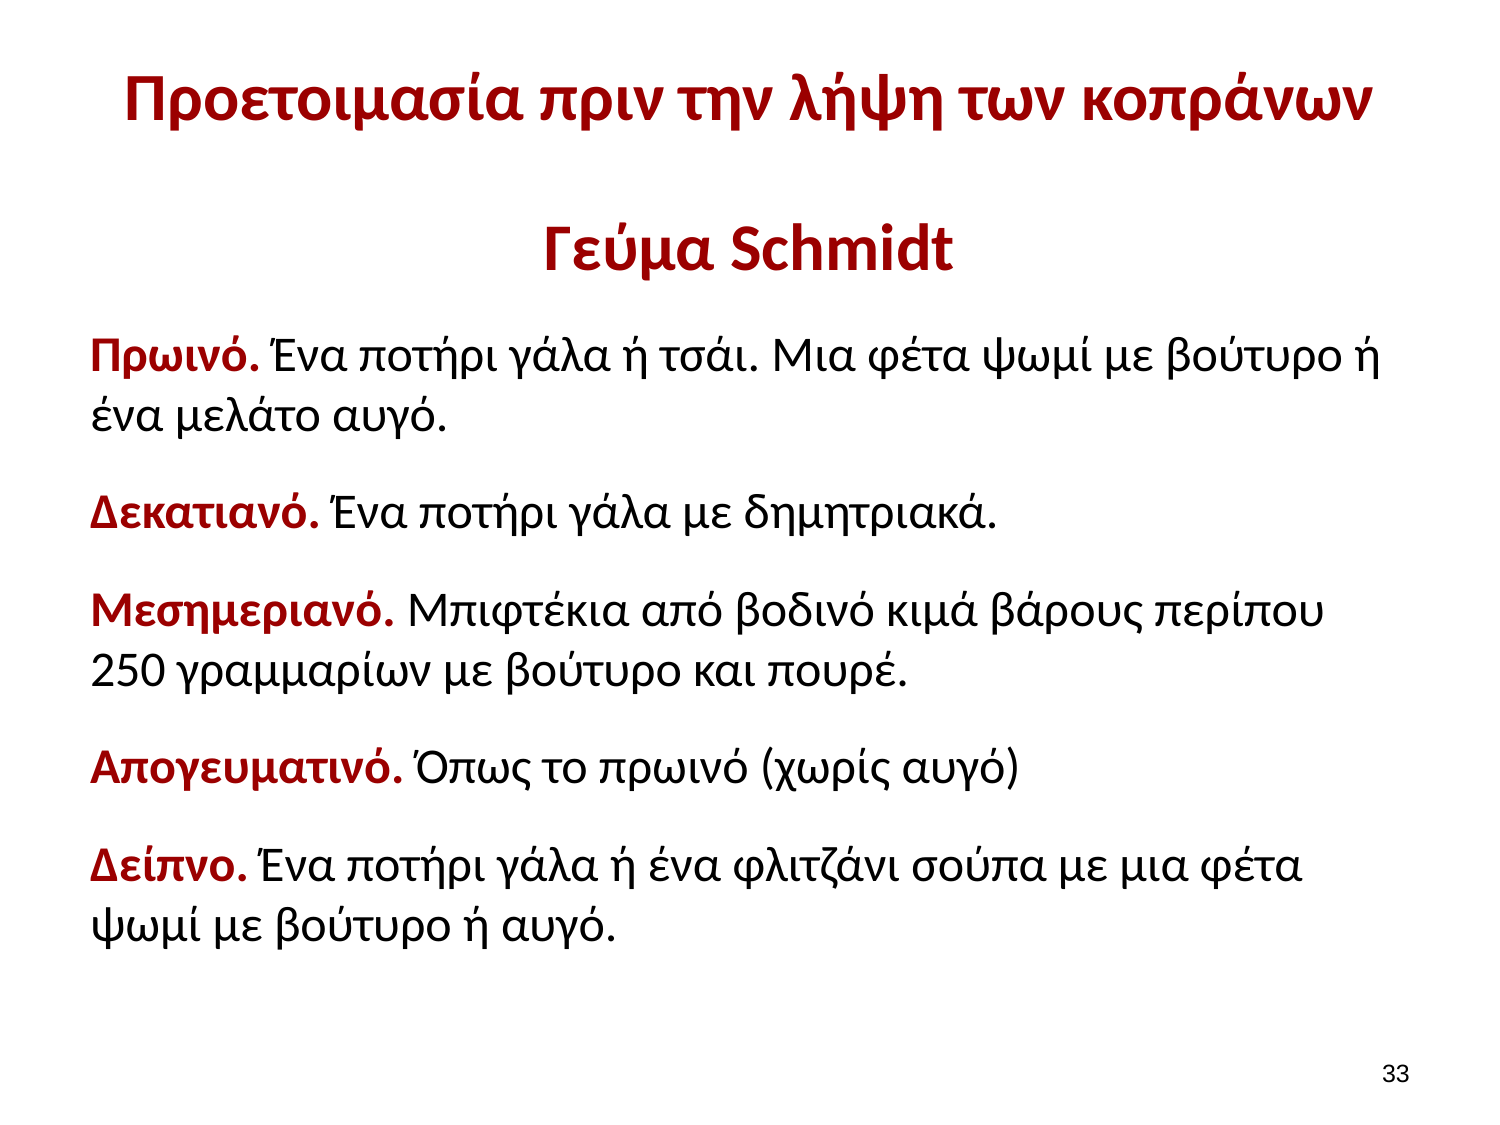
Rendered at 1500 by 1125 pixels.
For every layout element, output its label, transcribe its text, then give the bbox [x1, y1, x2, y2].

list Γεύμα Schmidt Πρωινό. Ένα ποτήρι γάλα ή τσάι. Μια φέτα ψωμί με βούτυρο ή ένα μελάτο αυγό. Δεκατιανό. Ένα ποτήρι γάλα με δημητριακά. Μεσημεριανό. Μπιφτέκια από βοδινό κιμά βάρους περίπου 250 γραμμαρίων με βούτυρο και πουρέ. Απογευματινό. Όπως το πρωινό (χωρίς αυγό) Δείπνο. Ένα ποτήρι γάλα ή ένα φλιτζάνι σούπα με μια φέτα ψωμί με βούτυρο ή αυγό. [75, 196, 1425, 1024]
slide_number 32 [1074, 1042, 1425, 1103]
title Προετοιμασία πριν την λήψη των κοπράνων [0, 19, 1500, 169]
